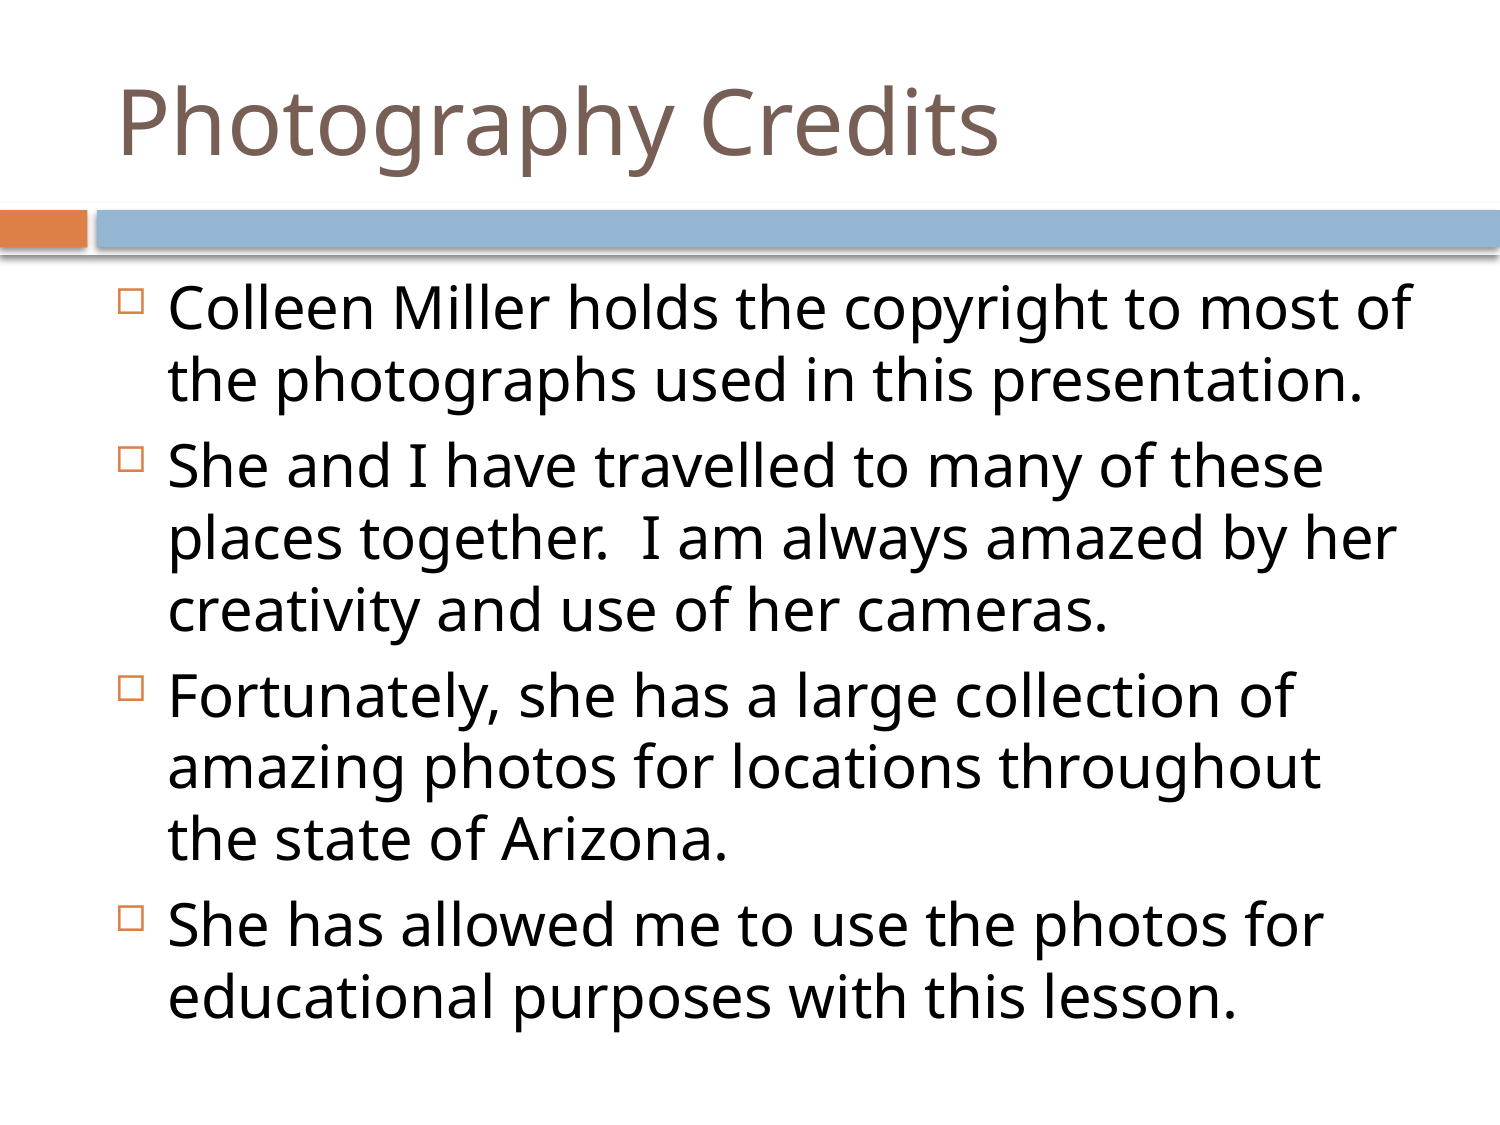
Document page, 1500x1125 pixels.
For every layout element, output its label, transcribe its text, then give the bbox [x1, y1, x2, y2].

list Colleen Miller holds the copyright to most of the photographs used in this presentation. She and I have travelled to many of these places together. I am always amazed by her creativity and use of her cameras. Fortunately, she has a large collection of amazing photos for locations throughout the state of Arizona. She has allowed me to use the photos for educational purposes with this lesson. [100, 262, 1438, 1050]
title Photography Credits [100, 37, 1438, 200]
